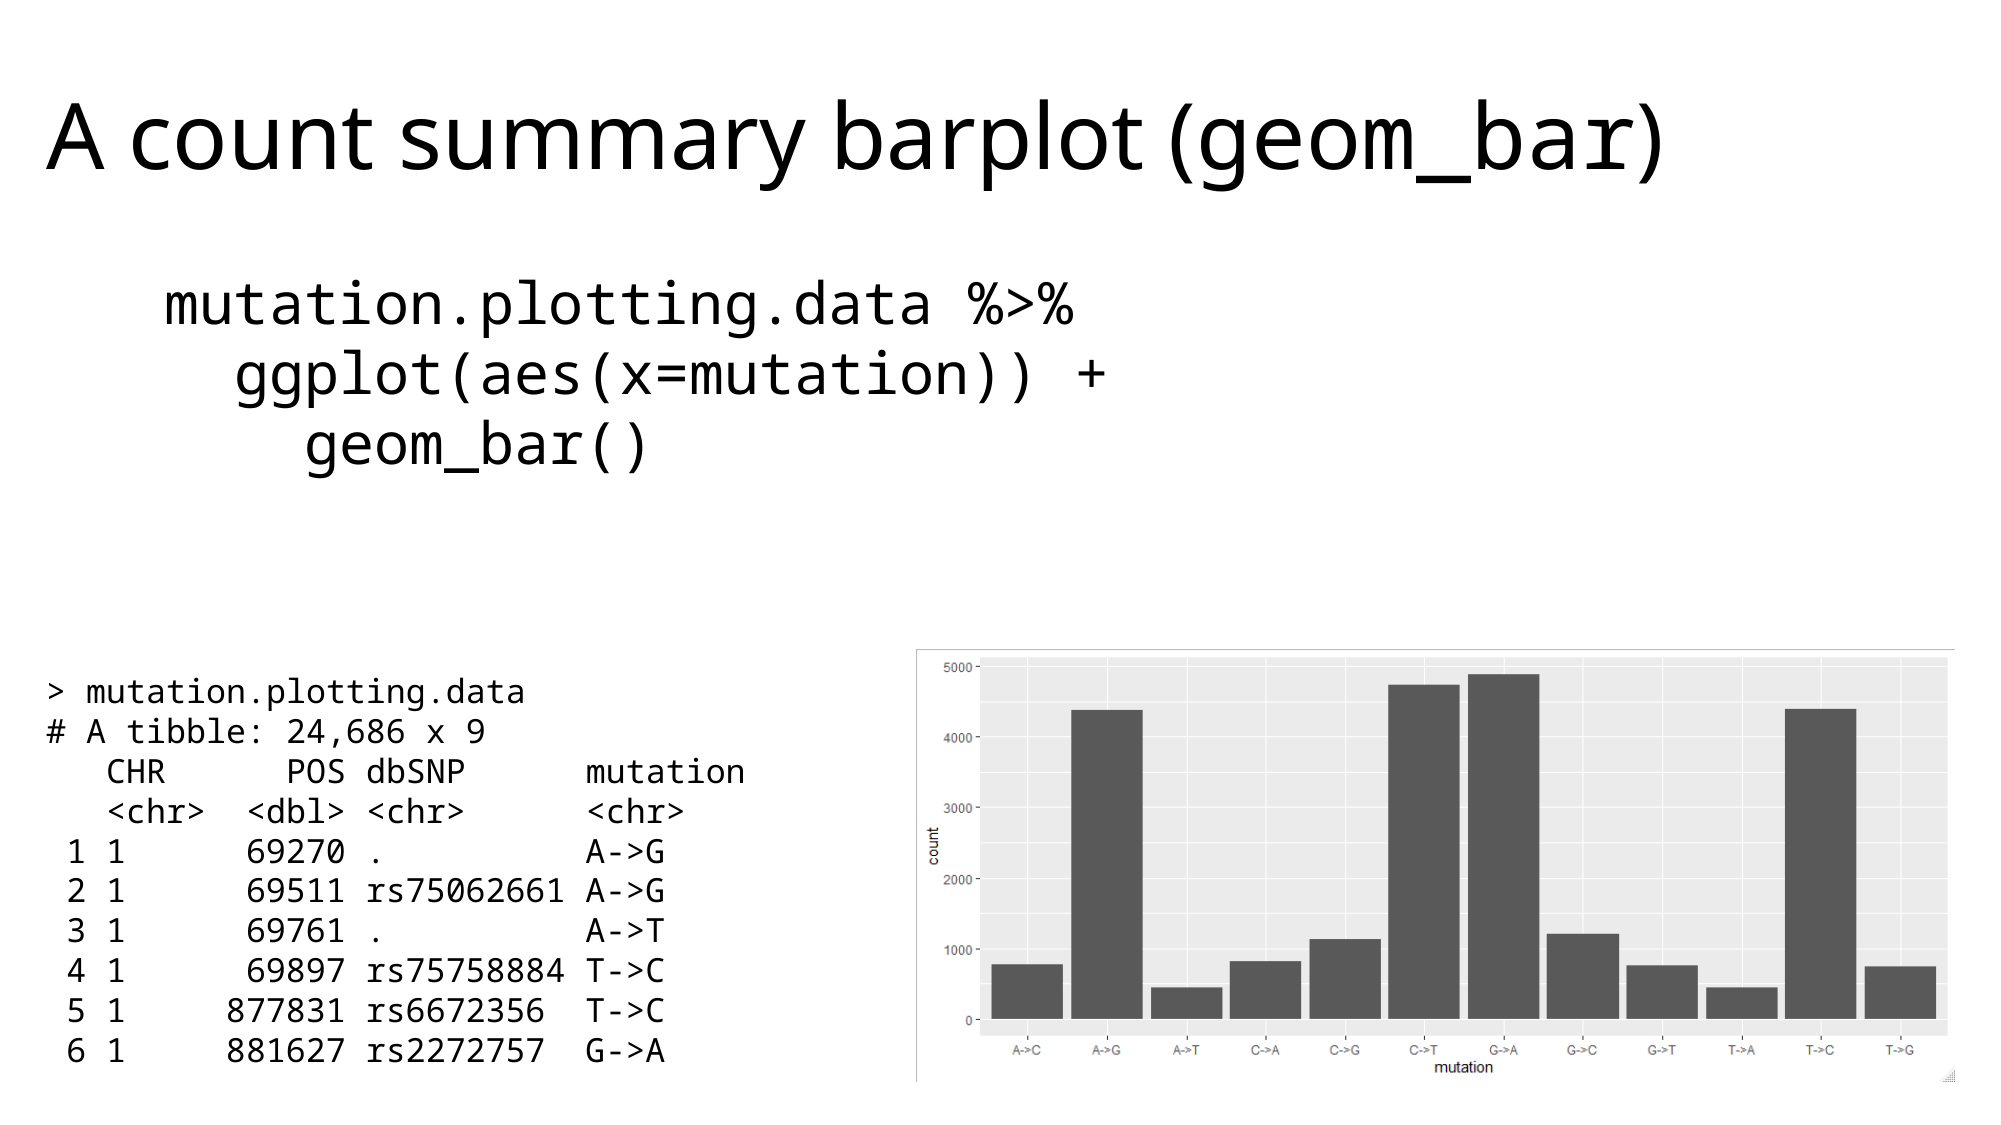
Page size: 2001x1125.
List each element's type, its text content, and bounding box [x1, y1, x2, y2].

title A count summary barplot (geom_bar) [31, 30, 1757, 249]
text_box > mutation.plotting.data # A tibble: 24,686 x 9 CHR POS dbSNP mutation <chr> <dbl> <chr> <chr> 1 1 69270 . A->G 2 1 69511 rs75062661 A->G 3 1 69761 . A->T 4 1 69897 rs75758884 T->C 5 1 877831 rs6672356 T->C 6 1 881627 rs2272757 G->A [31, 662, 836, 1077]
picture [916, 649, 1955, 1082]
text_box mutation.plotting.data %>% ggplot(aes(x=mutation)) + geom_bar() [149, 258, 1189, 484]
